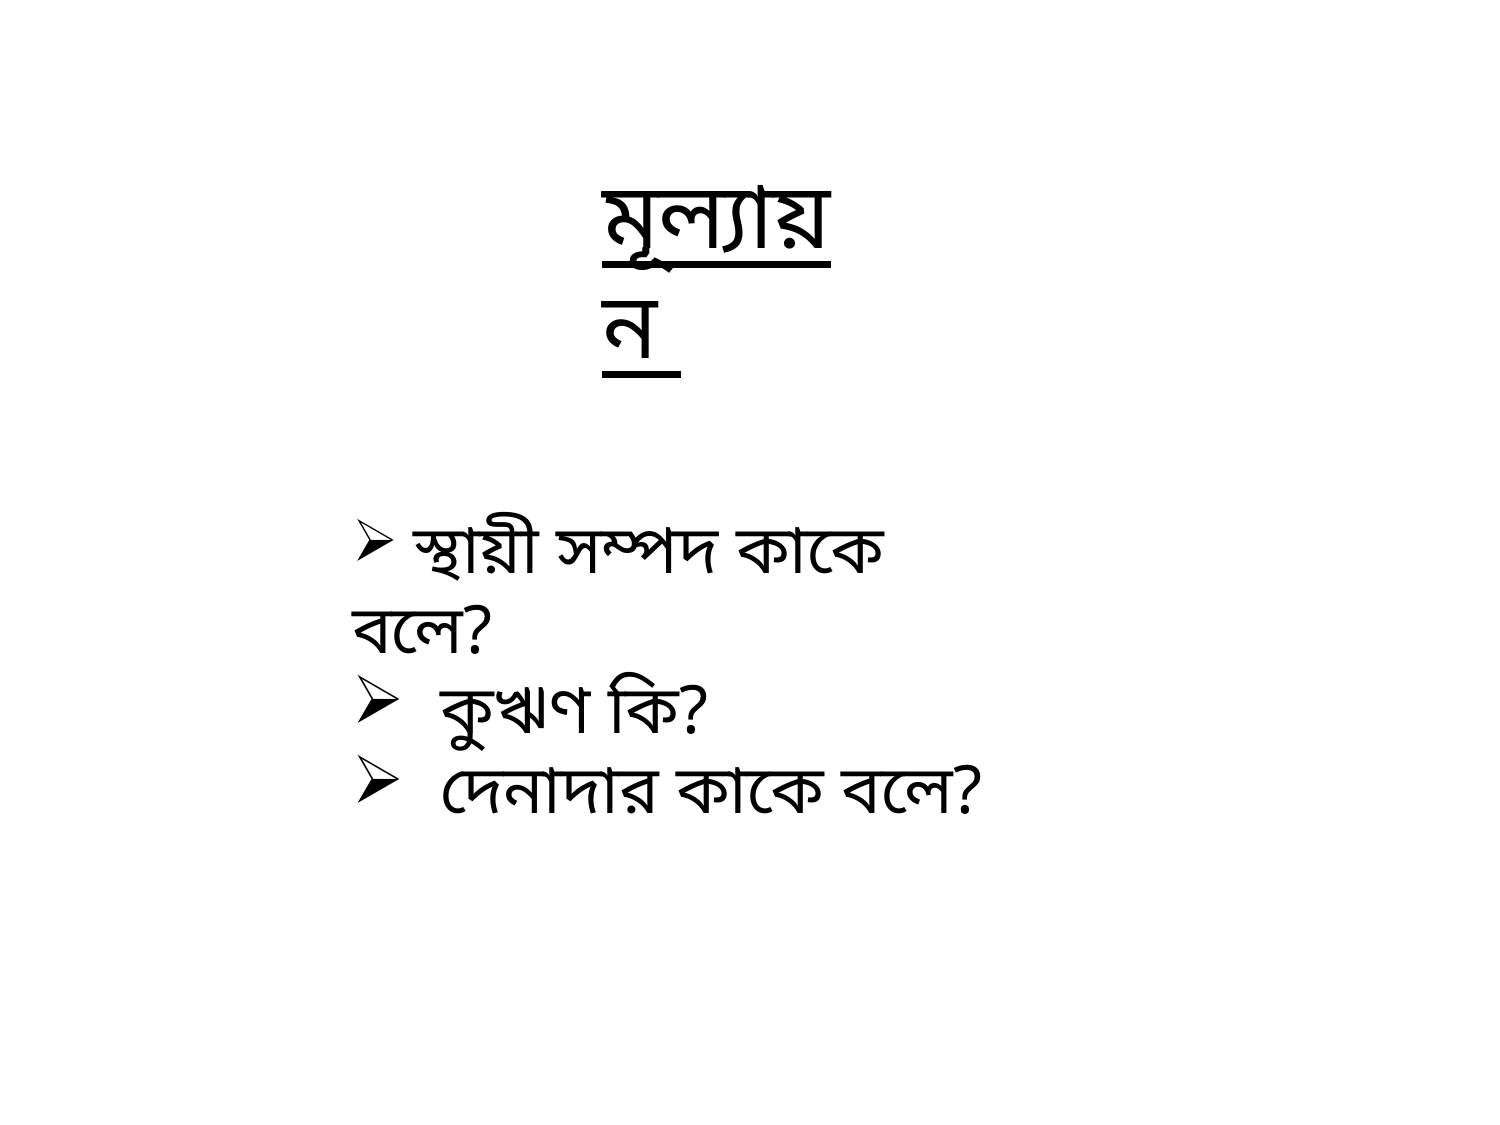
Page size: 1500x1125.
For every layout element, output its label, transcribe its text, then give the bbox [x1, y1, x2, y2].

text_box স্থায়ী সম্পদ কাকে বলে? কুঋণ কি? দেনাদার কাকে বলে? [337, 499, 1050, 835]
text_box মূল্যায়ন [587, 149, 888, 385]
